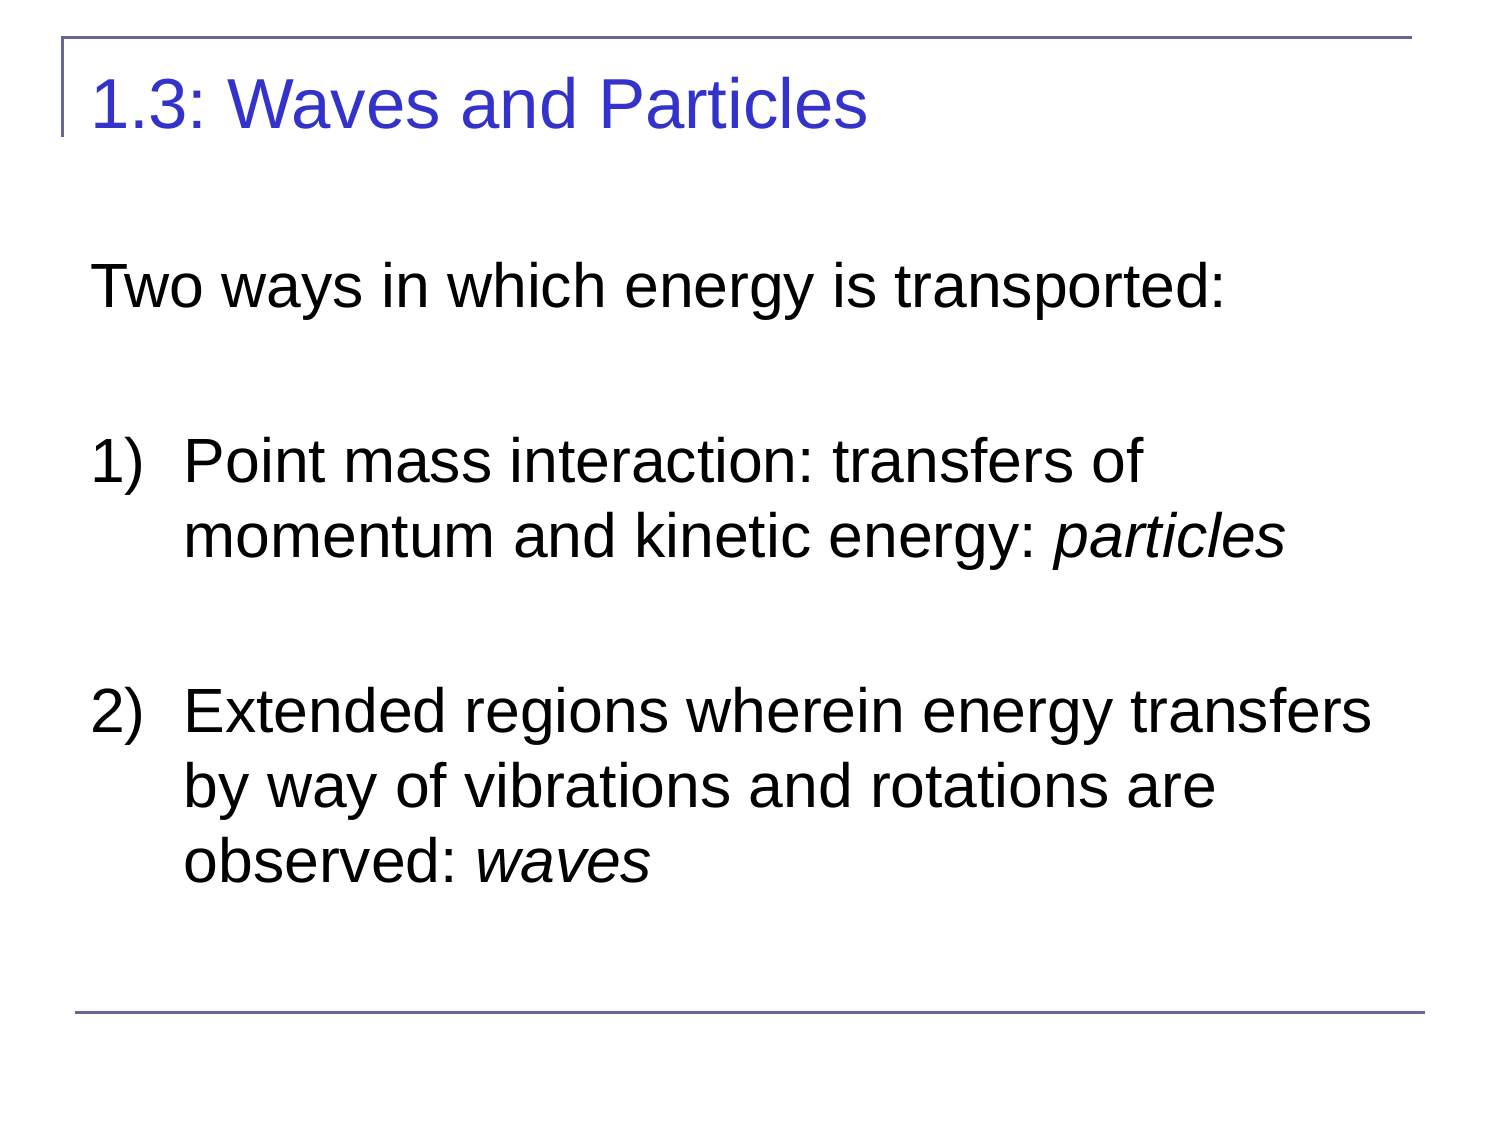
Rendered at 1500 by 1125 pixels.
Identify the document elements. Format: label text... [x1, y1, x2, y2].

title 1.3: Waves and Particles [75, 50, 1425, 200]
list Two ways in which energy is transported: Point mass interaction: transfers of momentum and kinetic energy: particles Extended regions wherein energy transfers by way of vibrations and rotations are observed: waves [75, 237, 1425, 1038]
